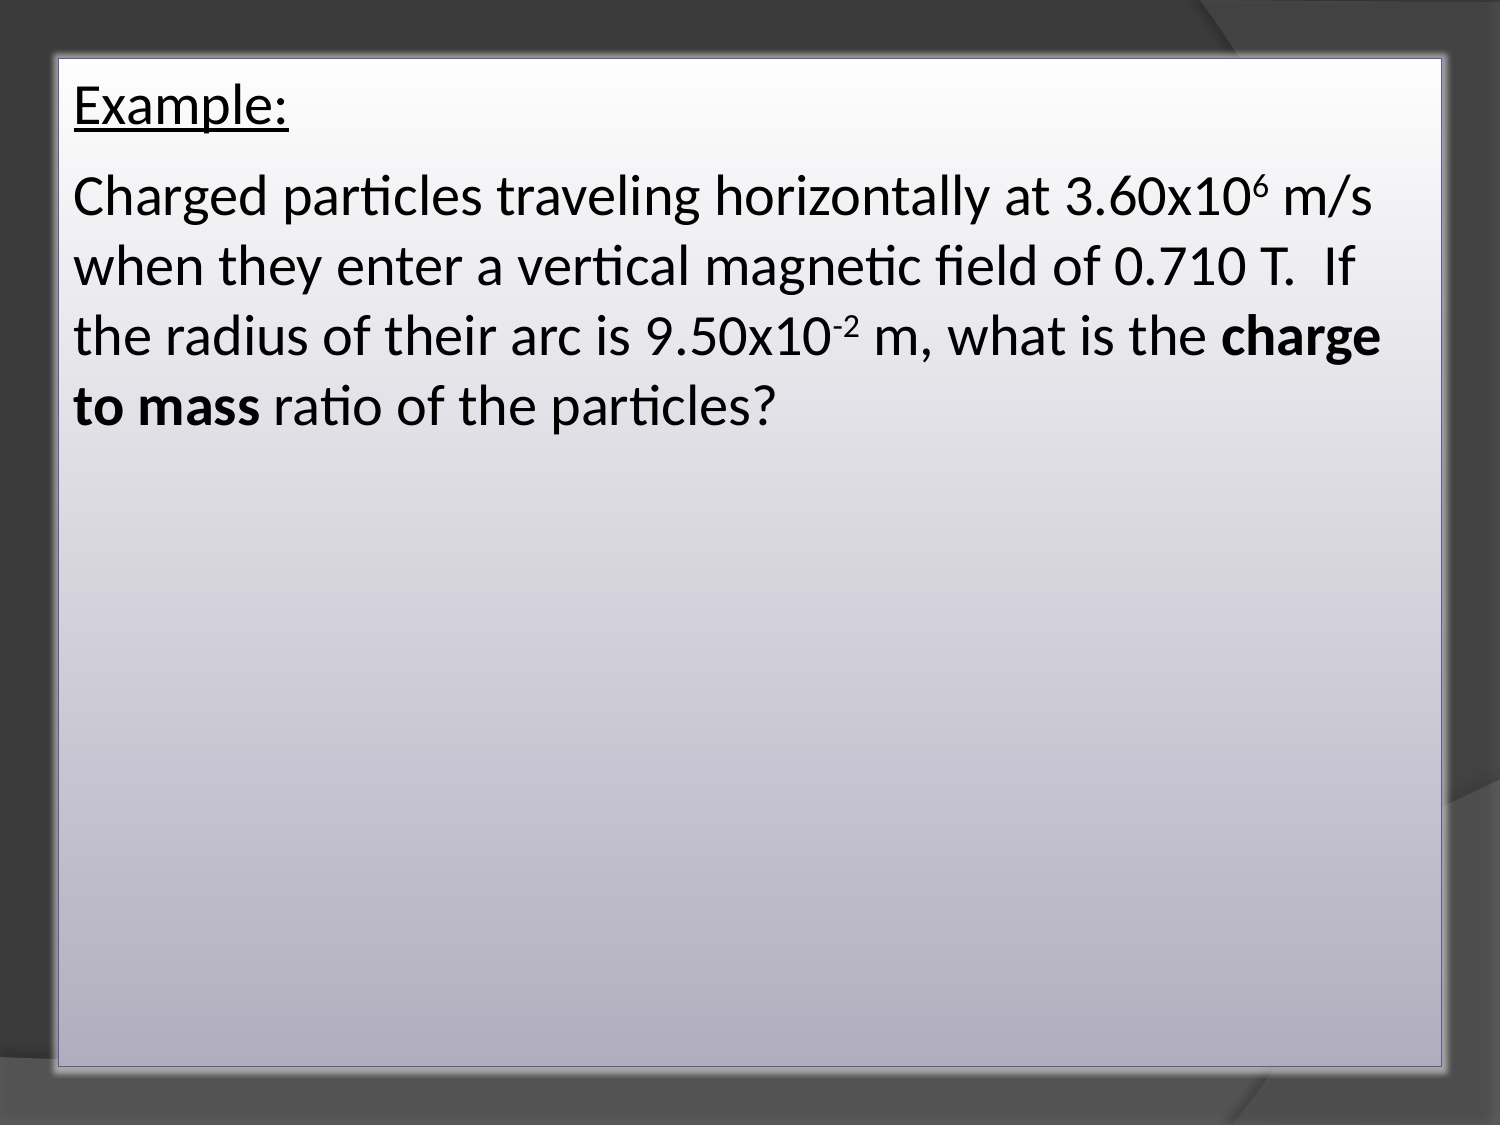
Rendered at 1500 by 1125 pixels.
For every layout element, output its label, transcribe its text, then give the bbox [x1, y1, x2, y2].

text_box Example: Charged particles traveling horizontally at 3.60x106 m/s when they enter a vertical magnetic field of 0.710 T. If the radius of their arc is 9.50x10-2 m, what is the charge to mass ratio of the particles? [58, 58, 1442, 1067]
